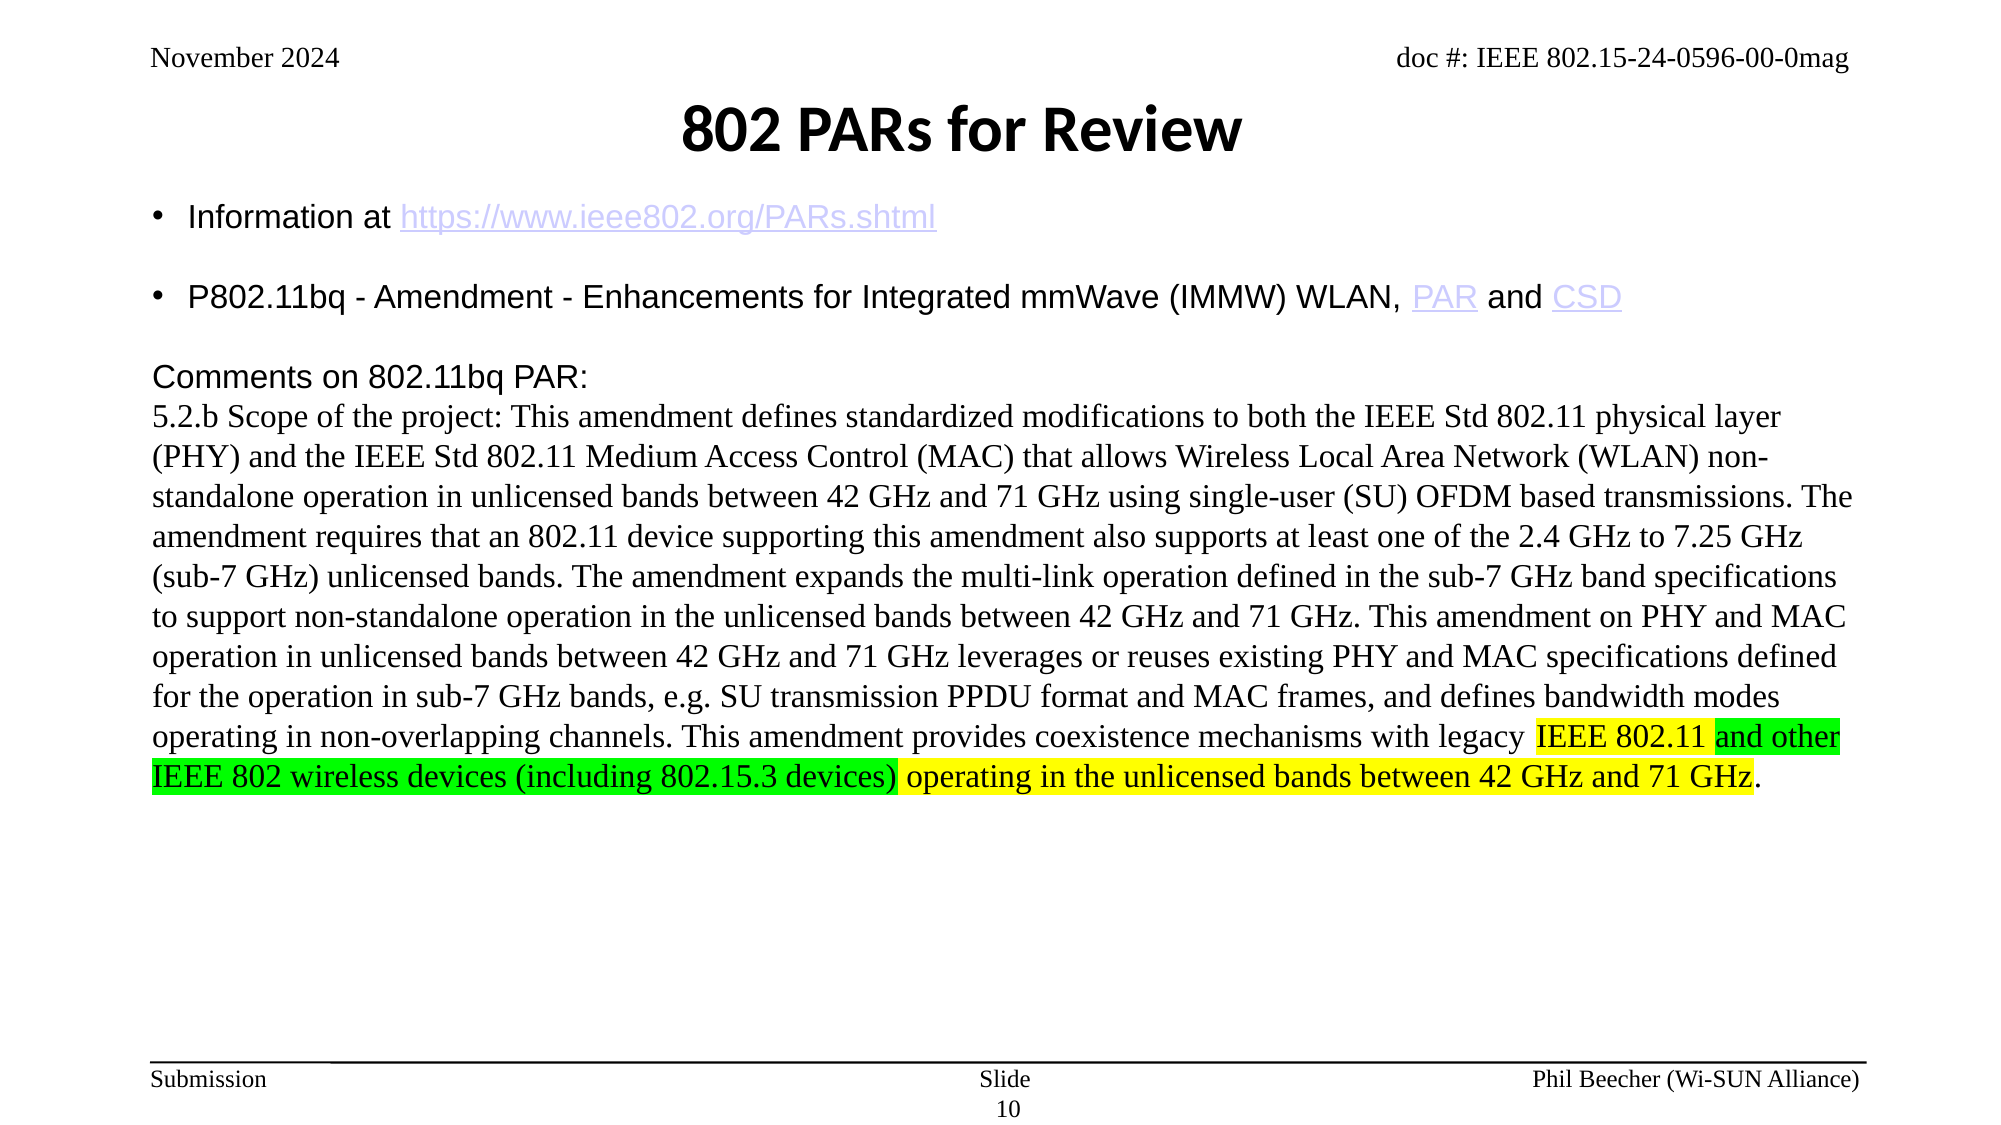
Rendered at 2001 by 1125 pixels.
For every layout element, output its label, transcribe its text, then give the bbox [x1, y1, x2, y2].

slide_number Slide 10 [972, 1061, 1045, 1093]
footer Phil Beecher (Wi-SUN Alliance) [1362, 1062, 1875, 1093]
text_box Information at https://www.ieee802.org/PARs.shtml P802.11bq - Amendment - Enhancements for Integrated mmWave (IMMW) WLAN, PAR and CSD Comments on 802.11bq PAR: 5.2.b Scope of the project: This amendment defines standardized modifications to both the IEEE Std 802.11 physical layer (PHY) and the IEEE Std 802.11 Medium Access Control (MAC) that allows Wireless Local Area Network (WLAN) non-standalone operation in unlicensed bands between 42 GHz and 71 GHz using single-user (SU) OFDM based transmissions. The amendment requires that an 802.11 device supporting this amendment also supports at least one of the 2.4 GHz to 7.25 GHz (sub-7 GHz) unlicensed bands. The amendment expands the multi-link operation defined in the sub-7 GHz band specifications to support non-standalone operation in the unlicensed bands between 42 GHz and 71 GHz. This amendment on PHY and MAC operation in unlicensed bands between 42 GHz and 71 GHz leverages or reuses existing PHY and MAC specifications defined for the operation in sub-7 GHz bands, e.g. SU transmission PPDU format and MAC frames, and defines bandwidth modes operating in non-overlapping channels. This amendment provides coexistence mechanisms with legacy IEEE 802.11 and other IEEE 802 wireless devices (including 802.15.3 devices) operating in the unlicensed bands between 42 GHz and 71 GHz. [137, 187, 1875, 988]
title 802 PARs for Review [324, 62, 1600, 187]
